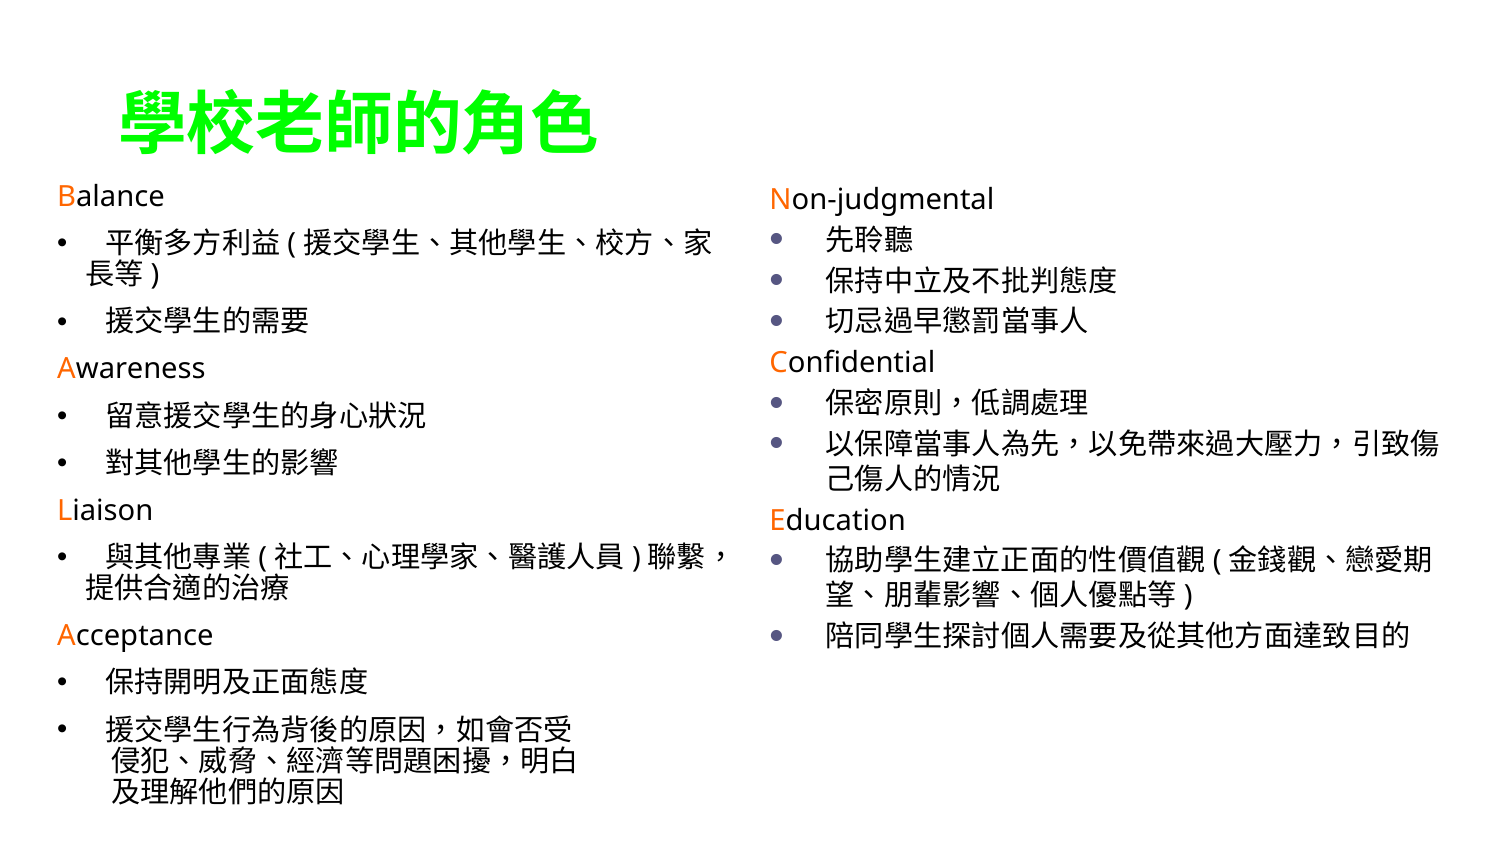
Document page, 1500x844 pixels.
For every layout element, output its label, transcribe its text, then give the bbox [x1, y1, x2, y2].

text_box Non-judgmental 先聆聽 保持中立及不批判態度 切忌過早懲罰當事人 Confidential 保密原則，低調處理 以保障當事人為先，以免帶來過大壓力，引致傷己傷人的情況 Education 協助學生建立正面的性價值觀(金錢觀、戀愛期望、朋輩影響、個人優點等) 陪同學生探討個人需要及從其他方面達致目的 [754, 172, 1458, 752]
list Balance 平衡多方利益(援交學生、其他學生、校方、家長等) 援交學生的需要 Awareness 留意援交學生的身心狀況 對其他學生的影響 Liaison 與其他專業(社工、心理學家、醫護人員)聯繫，提供合適的治療 Acceptance 保持開明及正面態度 援交學生行為背後的原因，如會否受 侵犯、威脅、經濟等問題困擾，明白 及理解他們的原因 [42, 173, 751, 753]
title 學校老師的角色 [103, 44, 1397, 208]
